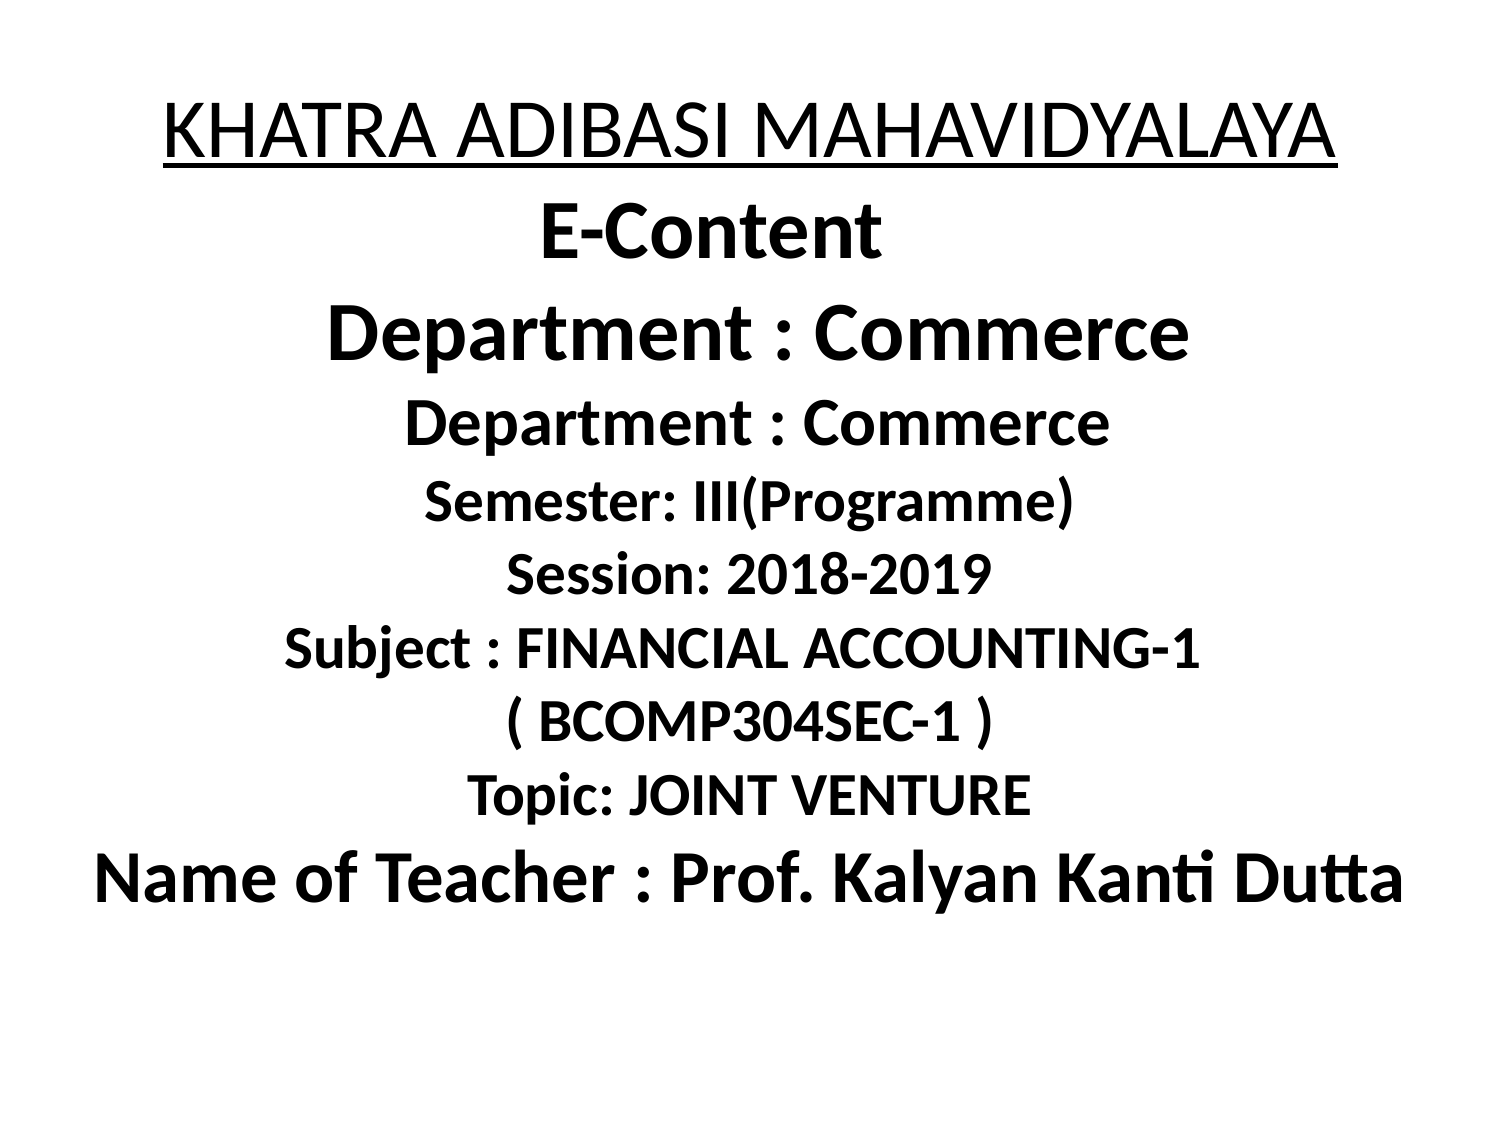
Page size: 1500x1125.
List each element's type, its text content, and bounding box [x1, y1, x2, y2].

title KHATRA ADIBASI MAHAVIDYALAYA E-Content Department : Commerce Department : Commerce Semester: III(Programme) Session: 2018-2019 Subject : FINANCIAL ACCOUNTING-1 ( BCOMP304SEC-1 ) Topic: JOINT VENTURE Name of Teacher : Prof. Kalyan Kanti Dutta [75, 45, 1425, 1035]
